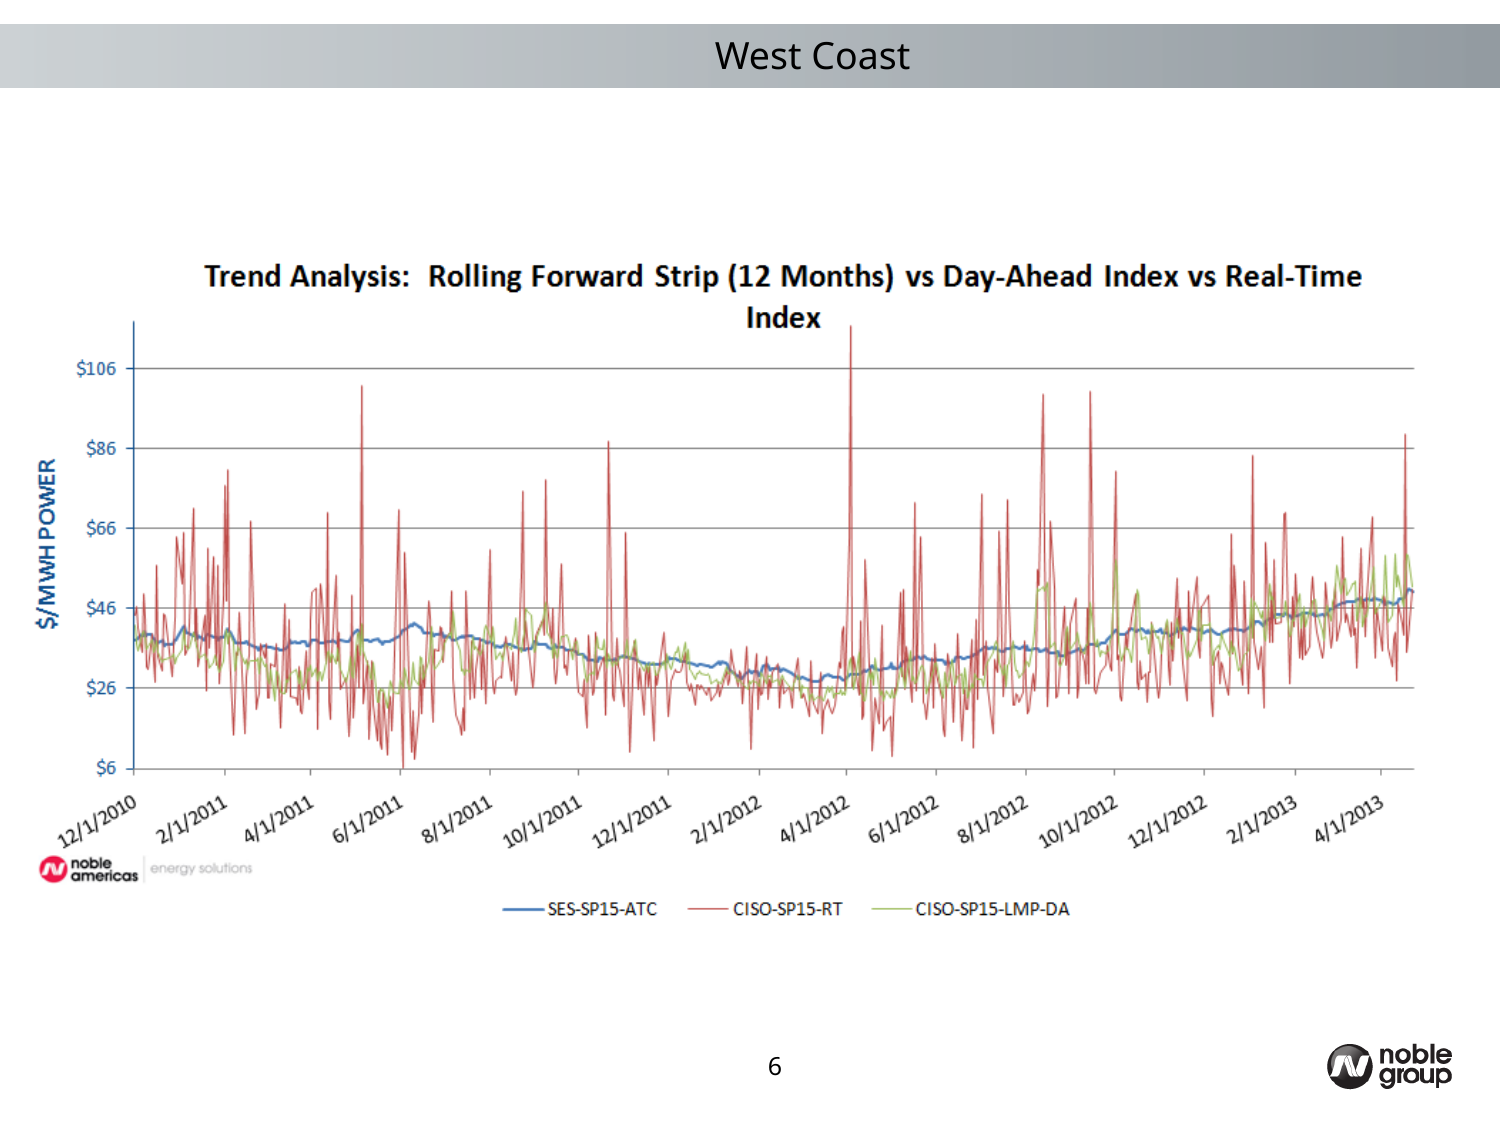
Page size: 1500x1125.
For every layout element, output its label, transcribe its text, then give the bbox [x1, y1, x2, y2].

picture [1317, 1035, 1454, 1097]
text_box West Coast [699, 24, 1413, 85]
picture [32, 244, 1446, 924]
slide_number 6 [450, 1037, 1100, 1098]
